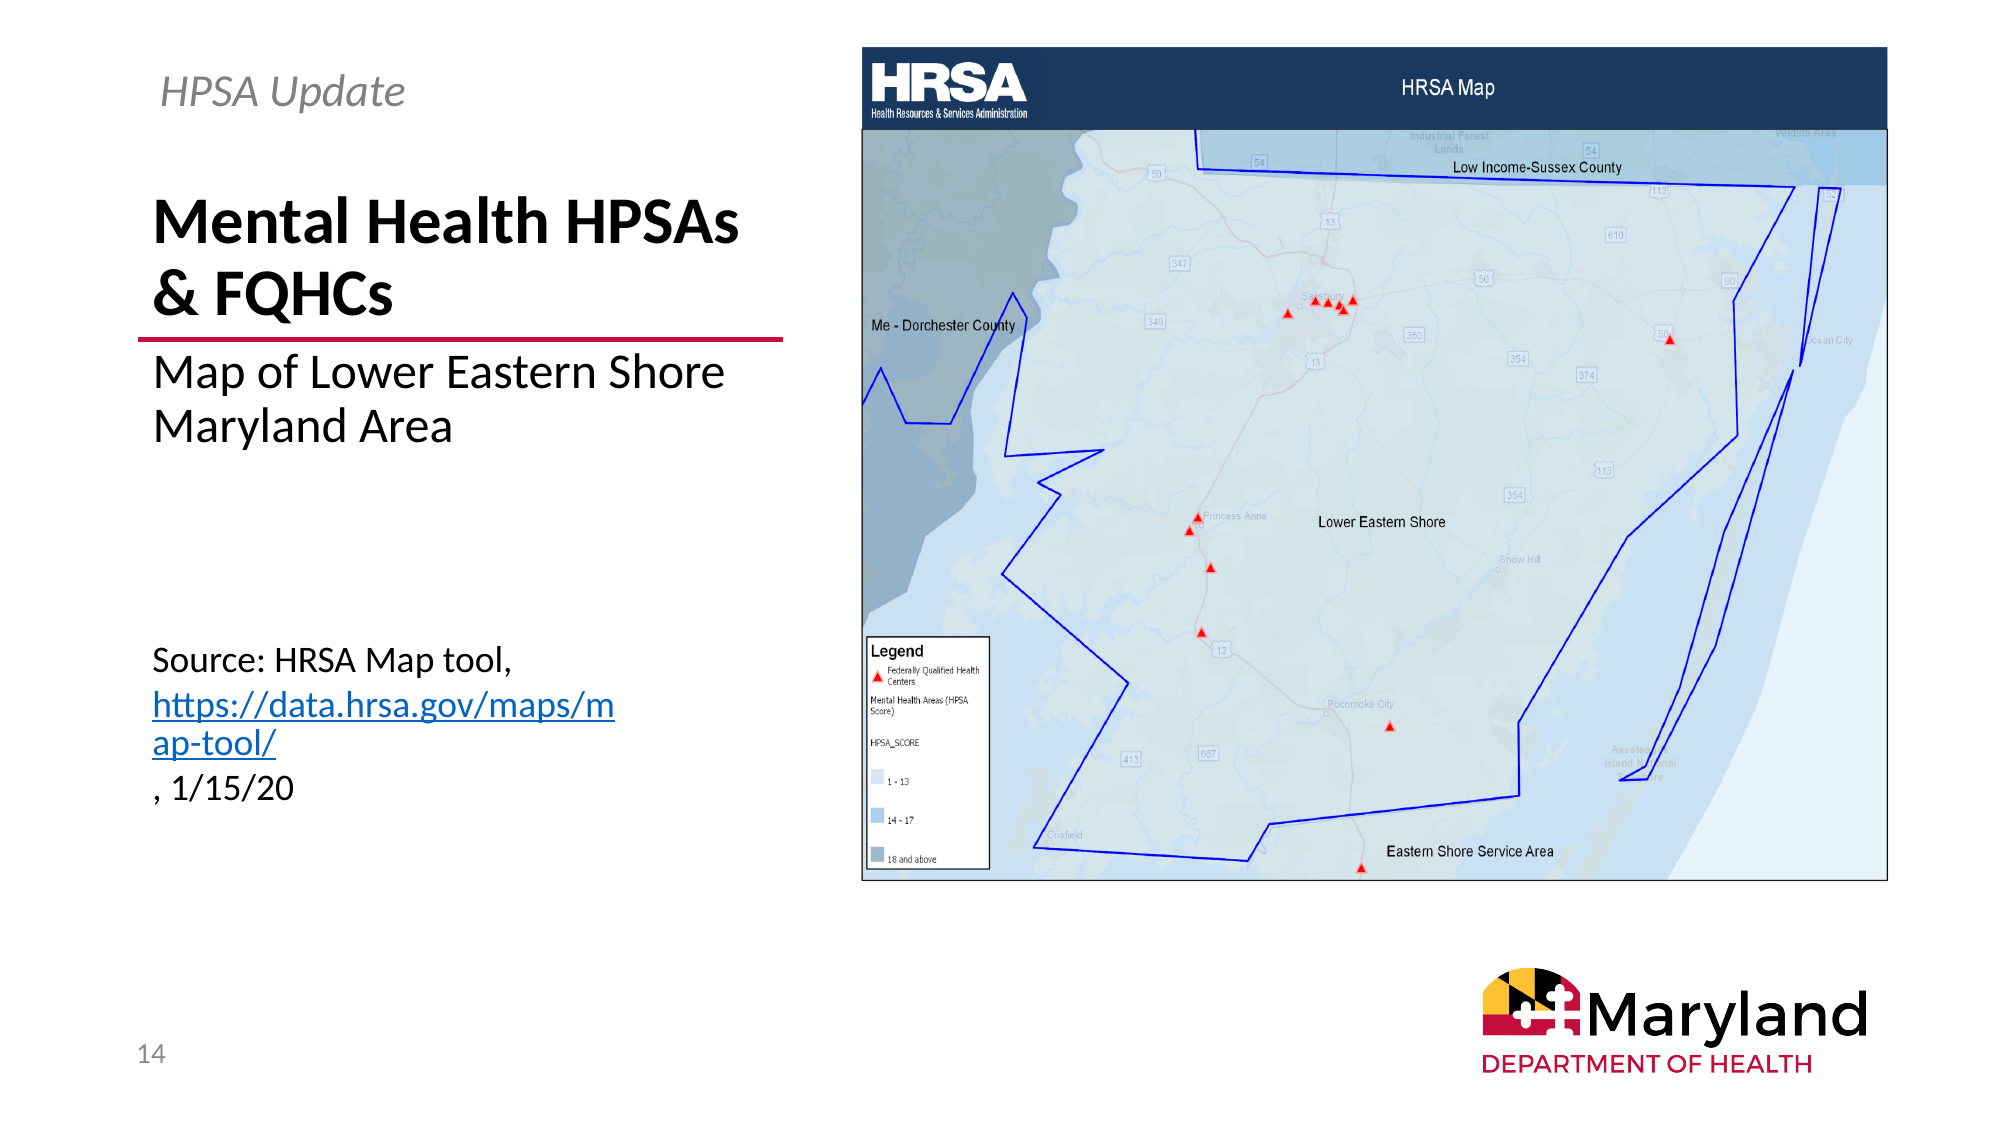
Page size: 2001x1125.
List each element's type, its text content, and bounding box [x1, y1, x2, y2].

slide_number 14 [121, 1022, 194, 1083]
picture [1473, 958, 1866, 1073]
text_box HPSA Update [145, 59, 855, 116]
list Map of Lower Eastern Shore Maryland Area [137, 337, 783, 963]
title Mental Health HPSAs & FQHCs [137, 75, 783, 337]
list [855, 38, 1901, 886]
text_box Source: HRSA Map tool, https://data.hrsa.gov/maps/map-tool/, 1/15/20 [137, 627, 644, 778]
